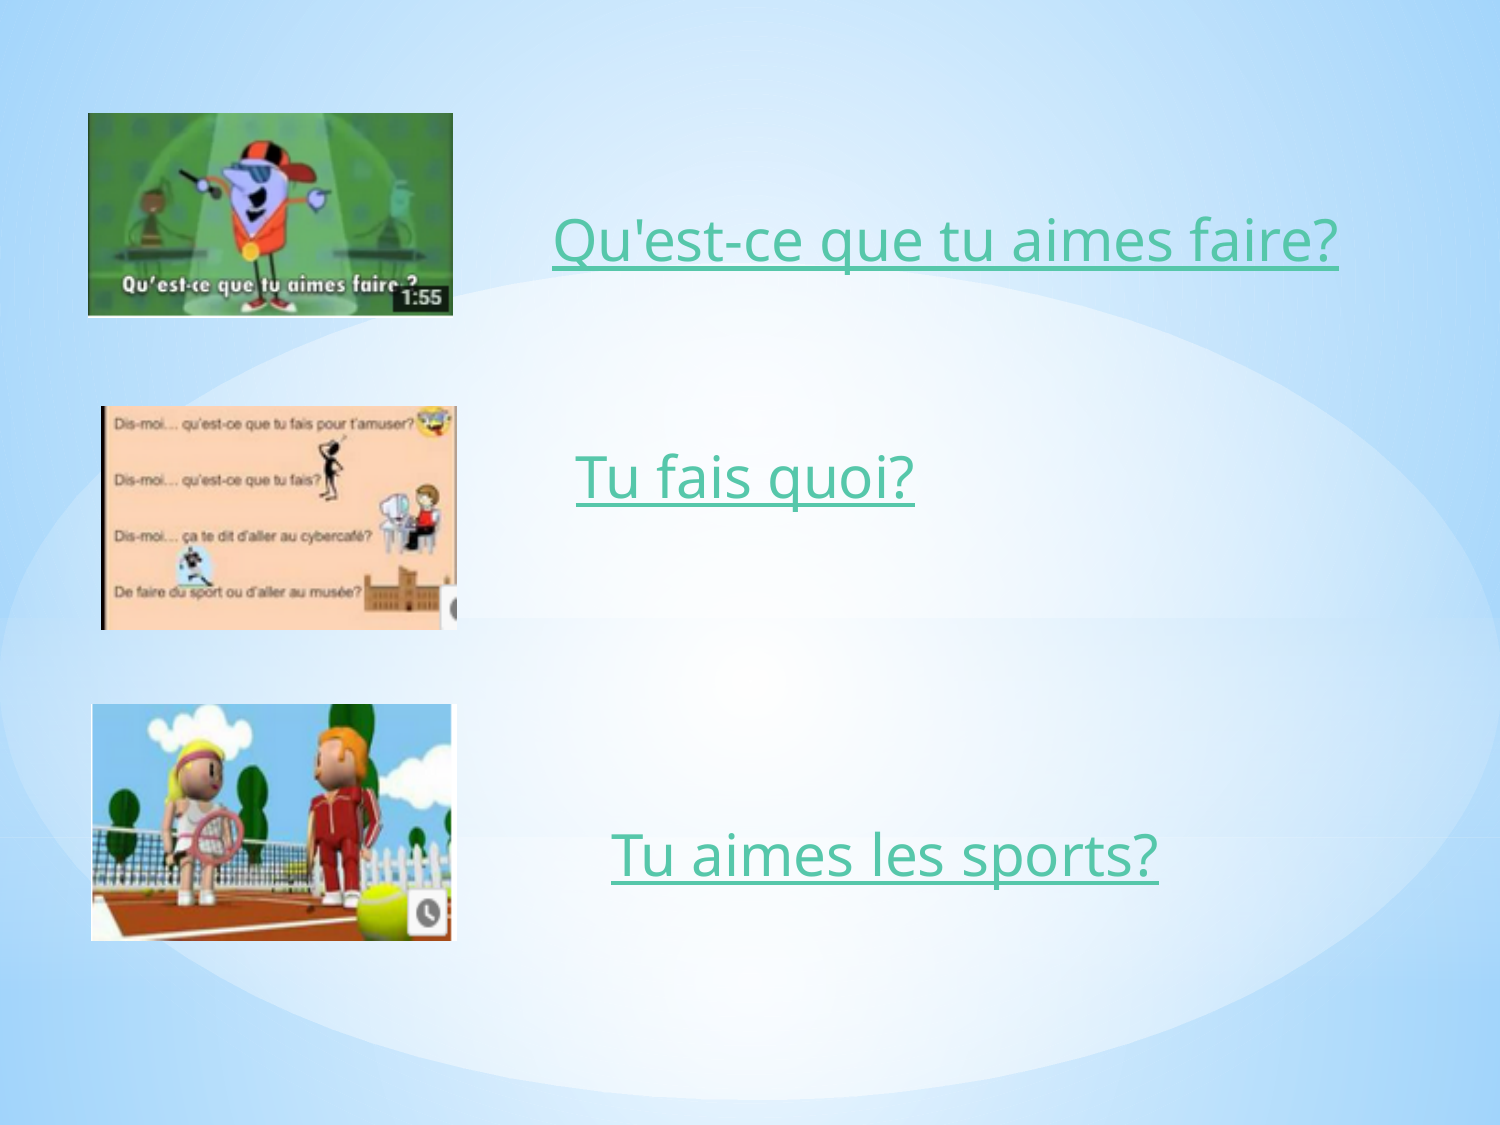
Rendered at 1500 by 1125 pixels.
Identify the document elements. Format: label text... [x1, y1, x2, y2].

text_box Tu fais quoi? [560, 432, 1388, 527]
picture [88, 113, 453, 318]
text_box Qu'est-ce que tu aimes faire? [537, 196, 1412, 291]
text_box Tu aimes les sports? [596, 810, 1258, 905]
picture [100, 406, 458, 631]
picture [91, 703, 458, 941]
